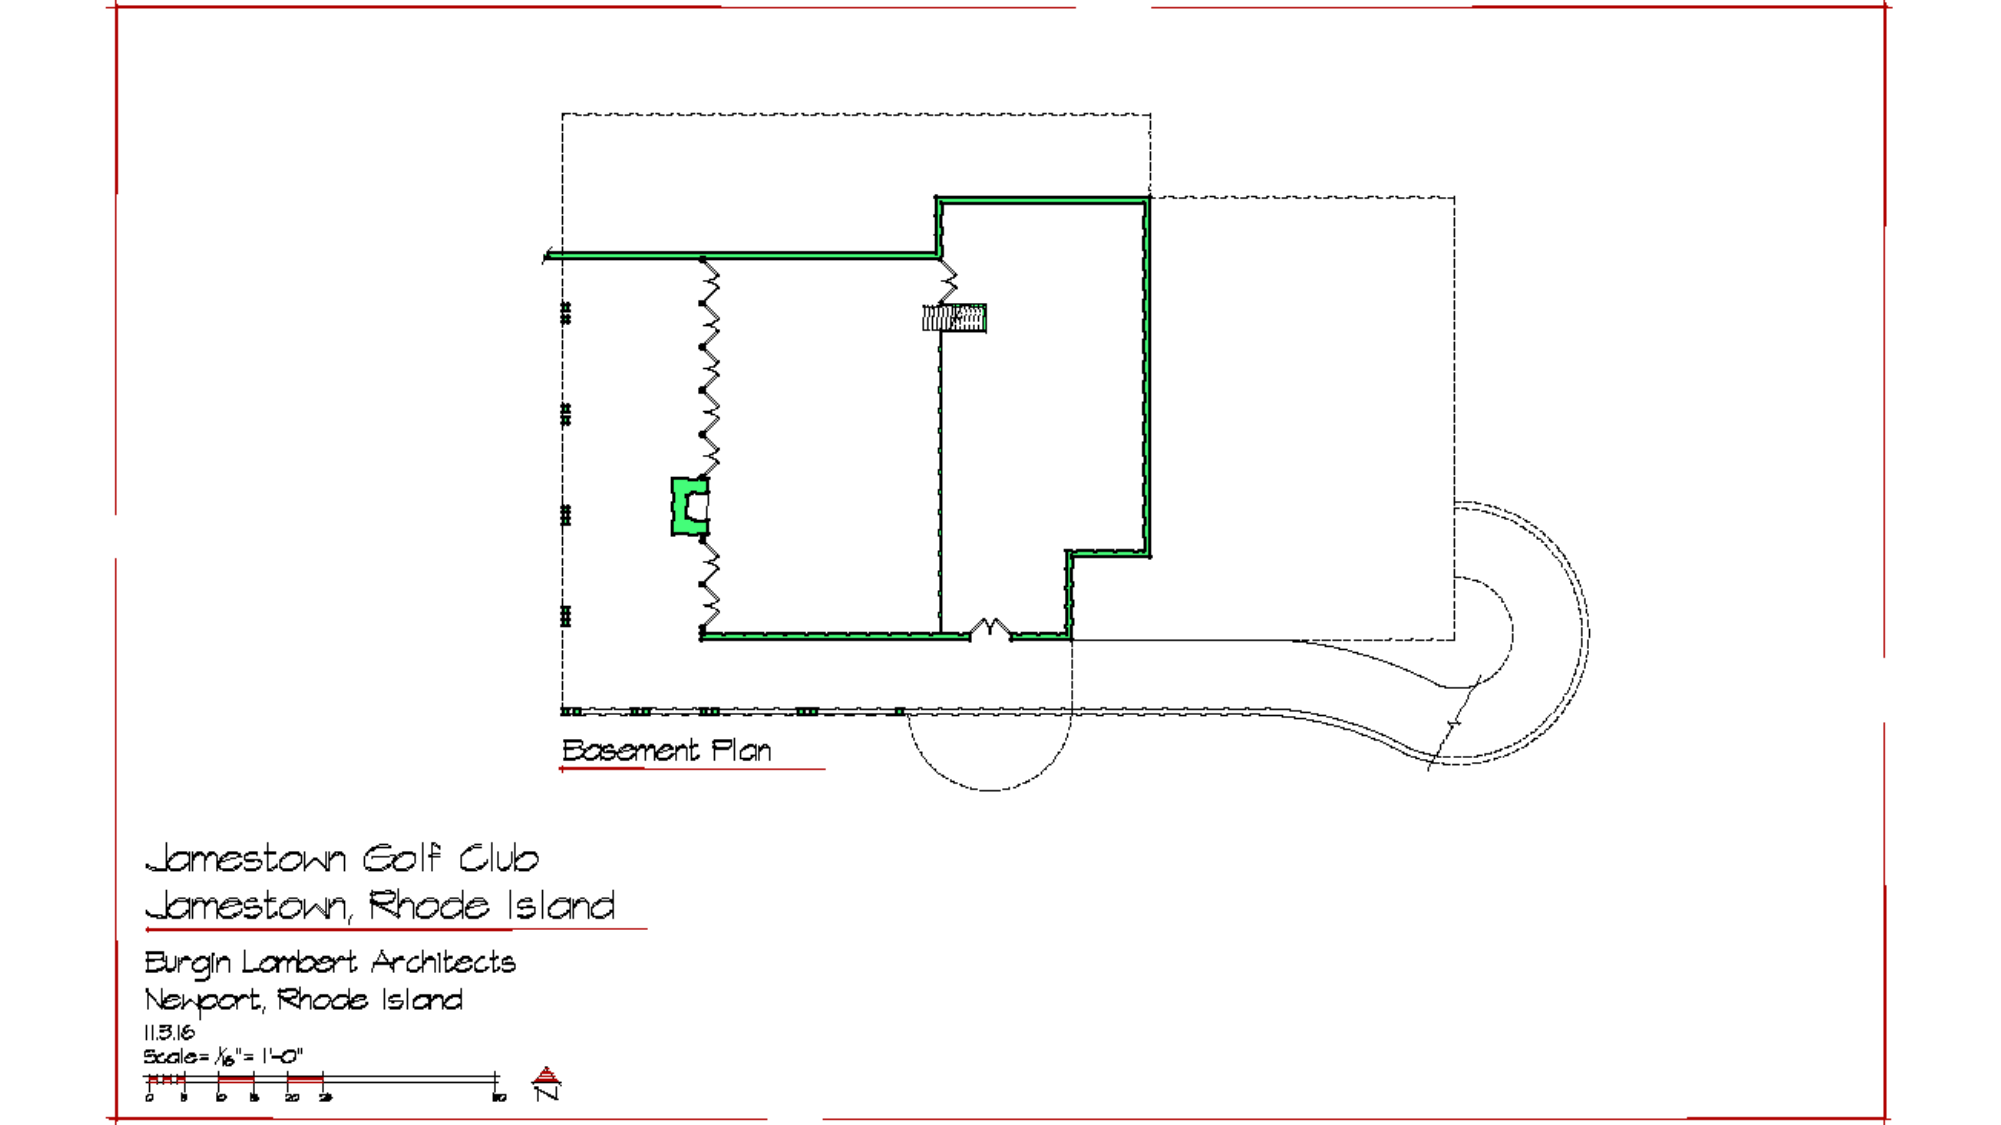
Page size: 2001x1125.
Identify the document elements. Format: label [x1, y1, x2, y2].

text_box [60, 0, 1939, 1125]
